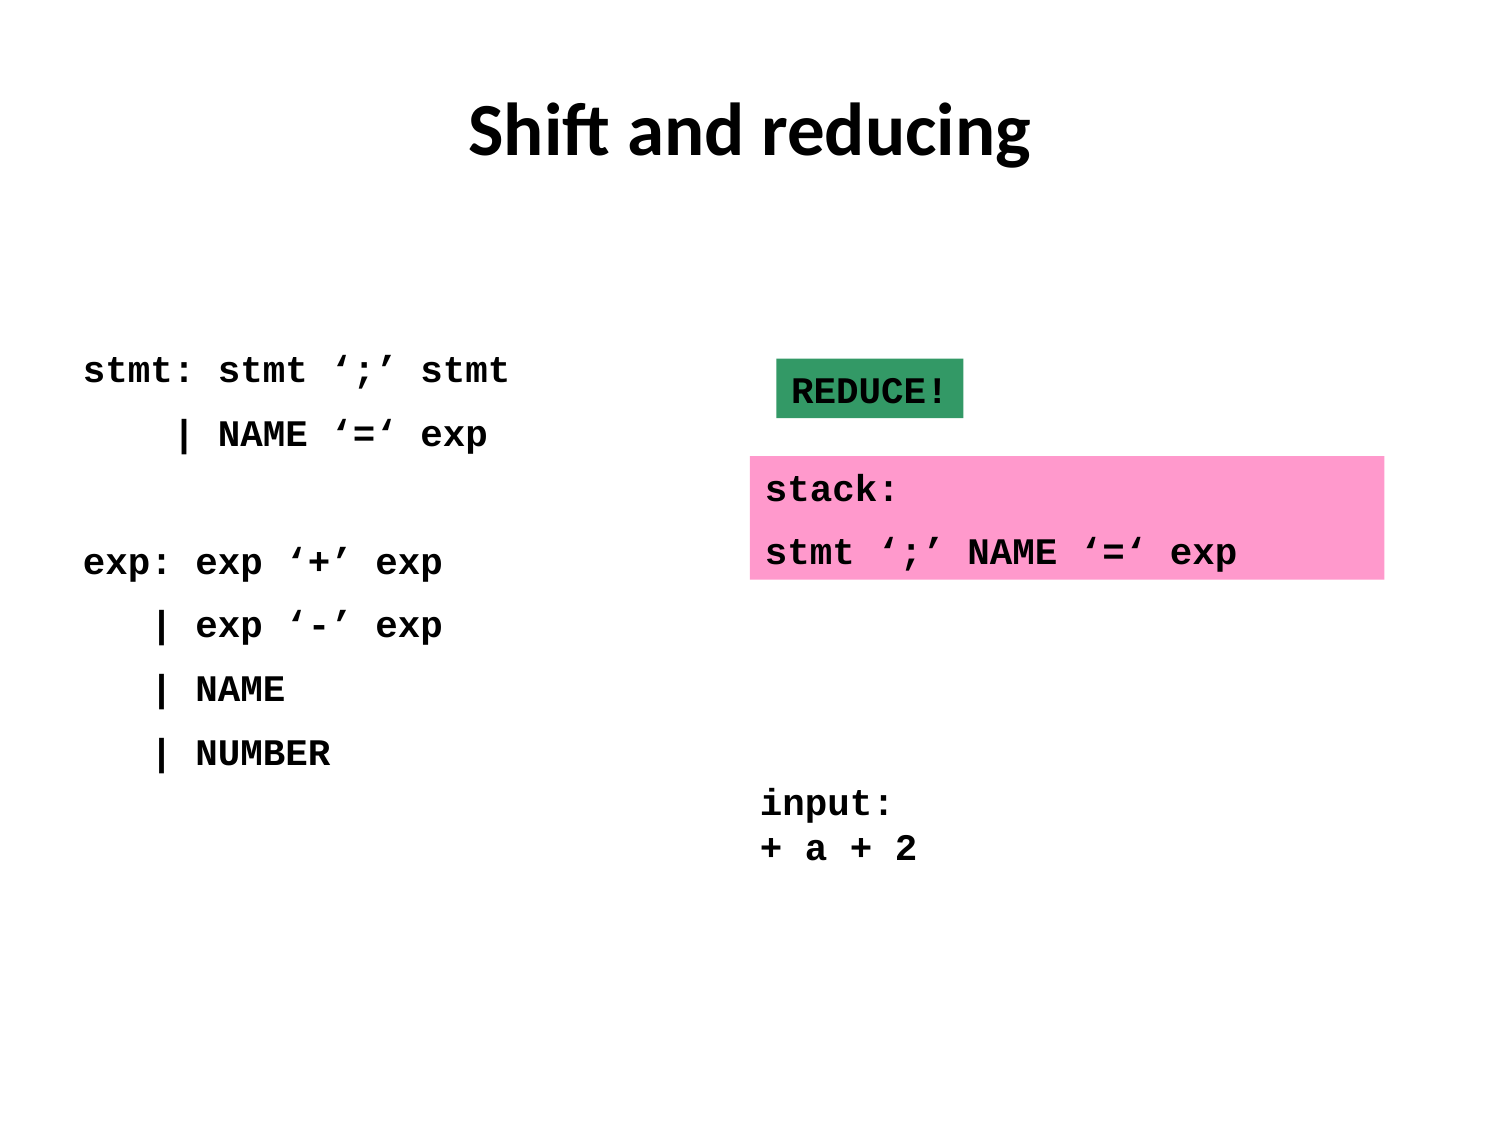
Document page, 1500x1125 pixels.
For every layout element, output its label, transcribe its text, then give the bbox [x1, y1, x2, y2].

text_box stmt: stmt ‘;’ stmt | NAME ‘=‘ exp exp: exp ‘+’ exp | exp ‘-’ exp | NAME | NUMBER [68, 337, 684, 781]
text_box stack: stmt ‘;’ NAME ‘=‘ exp [749, 456, 1385, 580]
text_box input: + a + 2 [745, 771, 933, 876]
text_box REDUCE! [776, 358, 964, 419]
title Shift and reducing [75, 45, 1425, 206]
